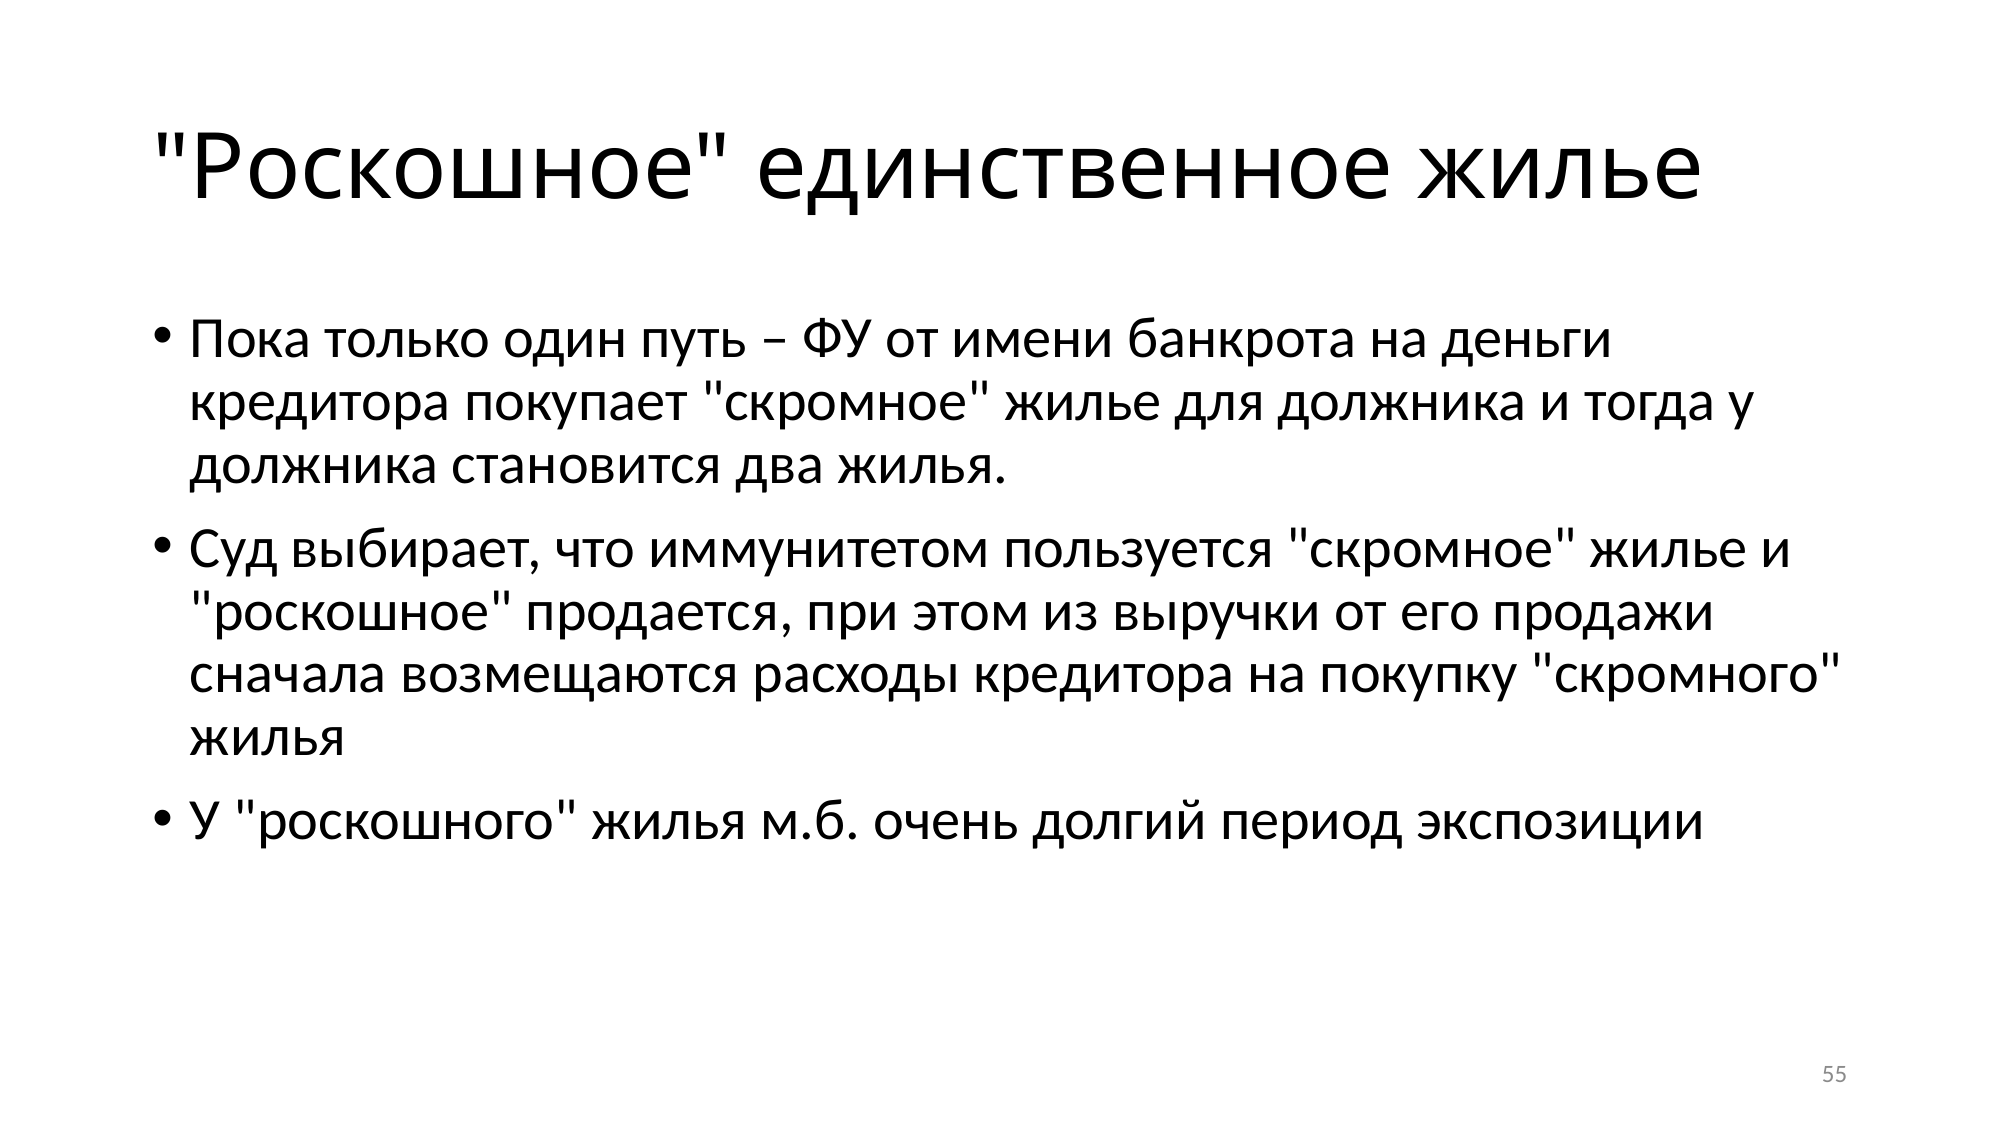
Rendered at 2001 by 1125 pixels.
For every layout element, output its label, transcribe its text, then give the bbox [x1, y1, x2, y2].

title "Роскошное" единственное жилье [137, 59, 1863, 278]
list Пока только один путь – ФУ от имени банкрота на деньги кредитора покупает "скромное" жилье для должника и тогда у должника становится два жилья. Суд выбирает, что иммунитетом пользуется "скромное" жилье и "роскошное" продается, при этом из выручки от его продажи сначала возмещаются расходы кредитора на покупку "скромного" жилья У "роскошного" жилья м.б. очень долгий период экспозиции [137, 299, 1863, 1014]
slide_number 55 [1412, 1042, 1863, 1103]
